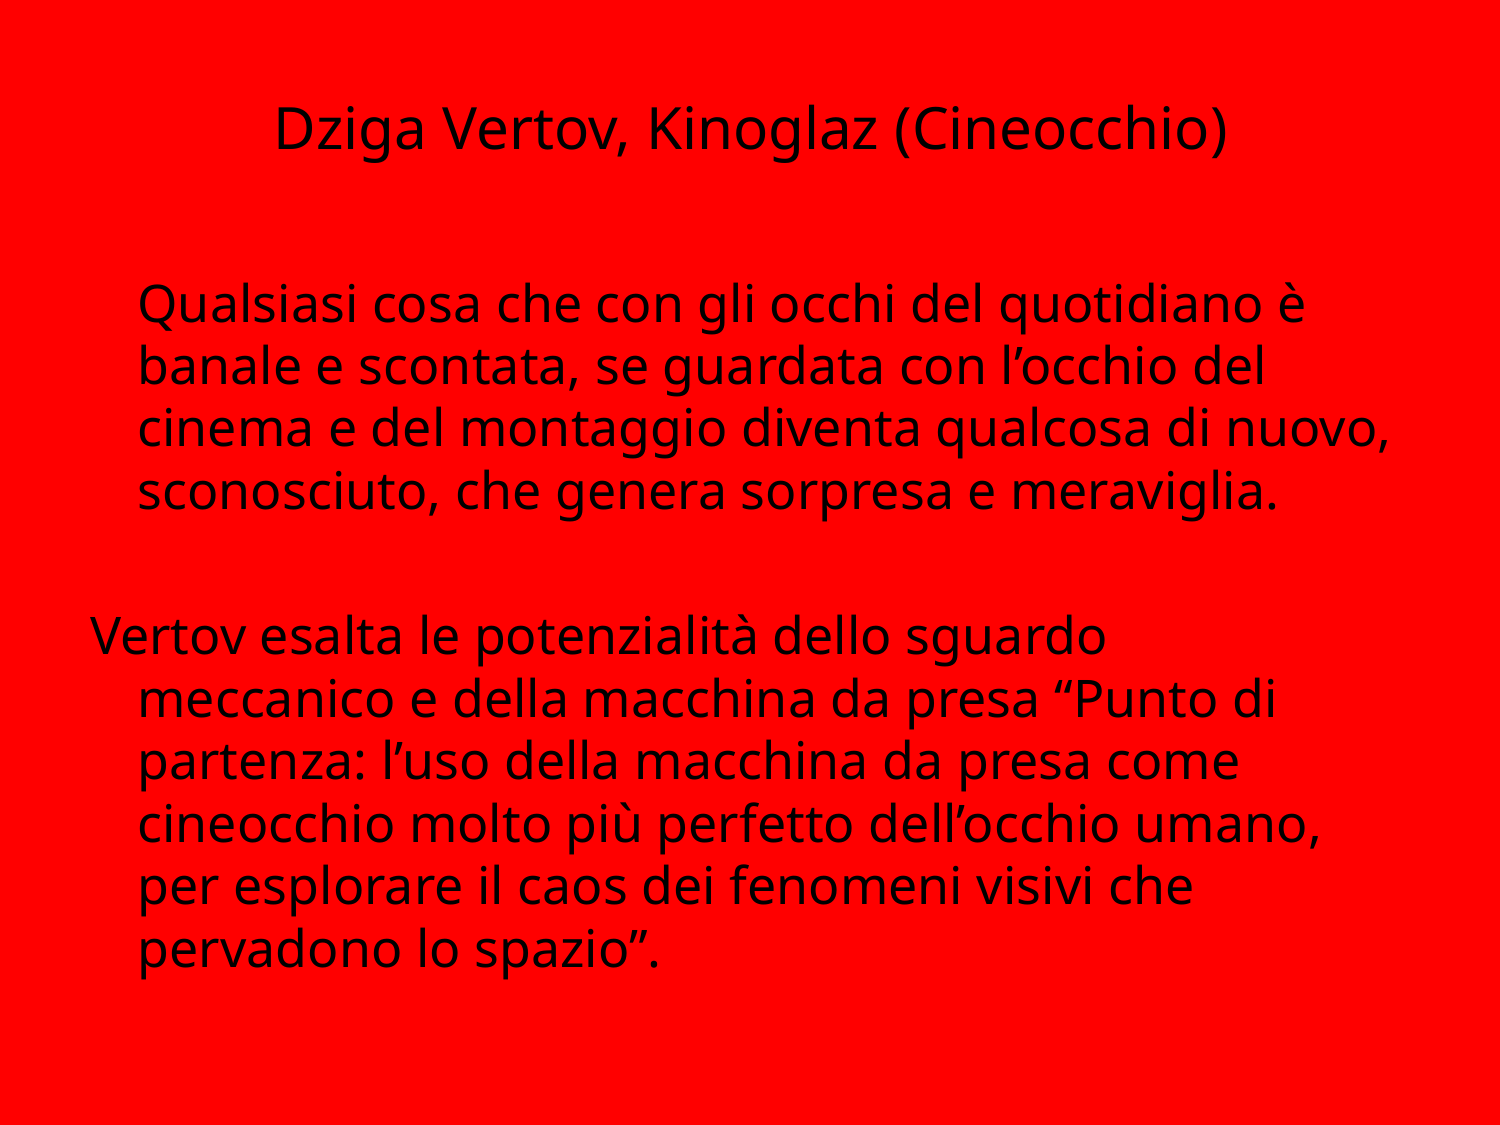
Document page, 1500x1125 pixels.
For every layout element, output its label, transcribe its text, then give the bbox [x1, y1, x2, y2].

list Qualsiasi cosa che con gli occhi del quotidiano è banale e scontata, se guardata con l’occhio del cinema e del montaggio diventa qualcosa di nuovo, sconosciuto, che genera sorpresa e meraviglia. Vertov esalta le potenzialità dello sguardo meccanico e della macchina da presa “Punto di partenza: l’uso della macchina da presa come cineocchio molto più perfetto dell’occhio umano, per esplorare il caos dei fenomeni visivi che pervadono lo spazio”. [75, 262, 1425, 1005]
title Dziga Vertov, Kinoglaz (Cineocchio) [76, 45, 1425, 209]
